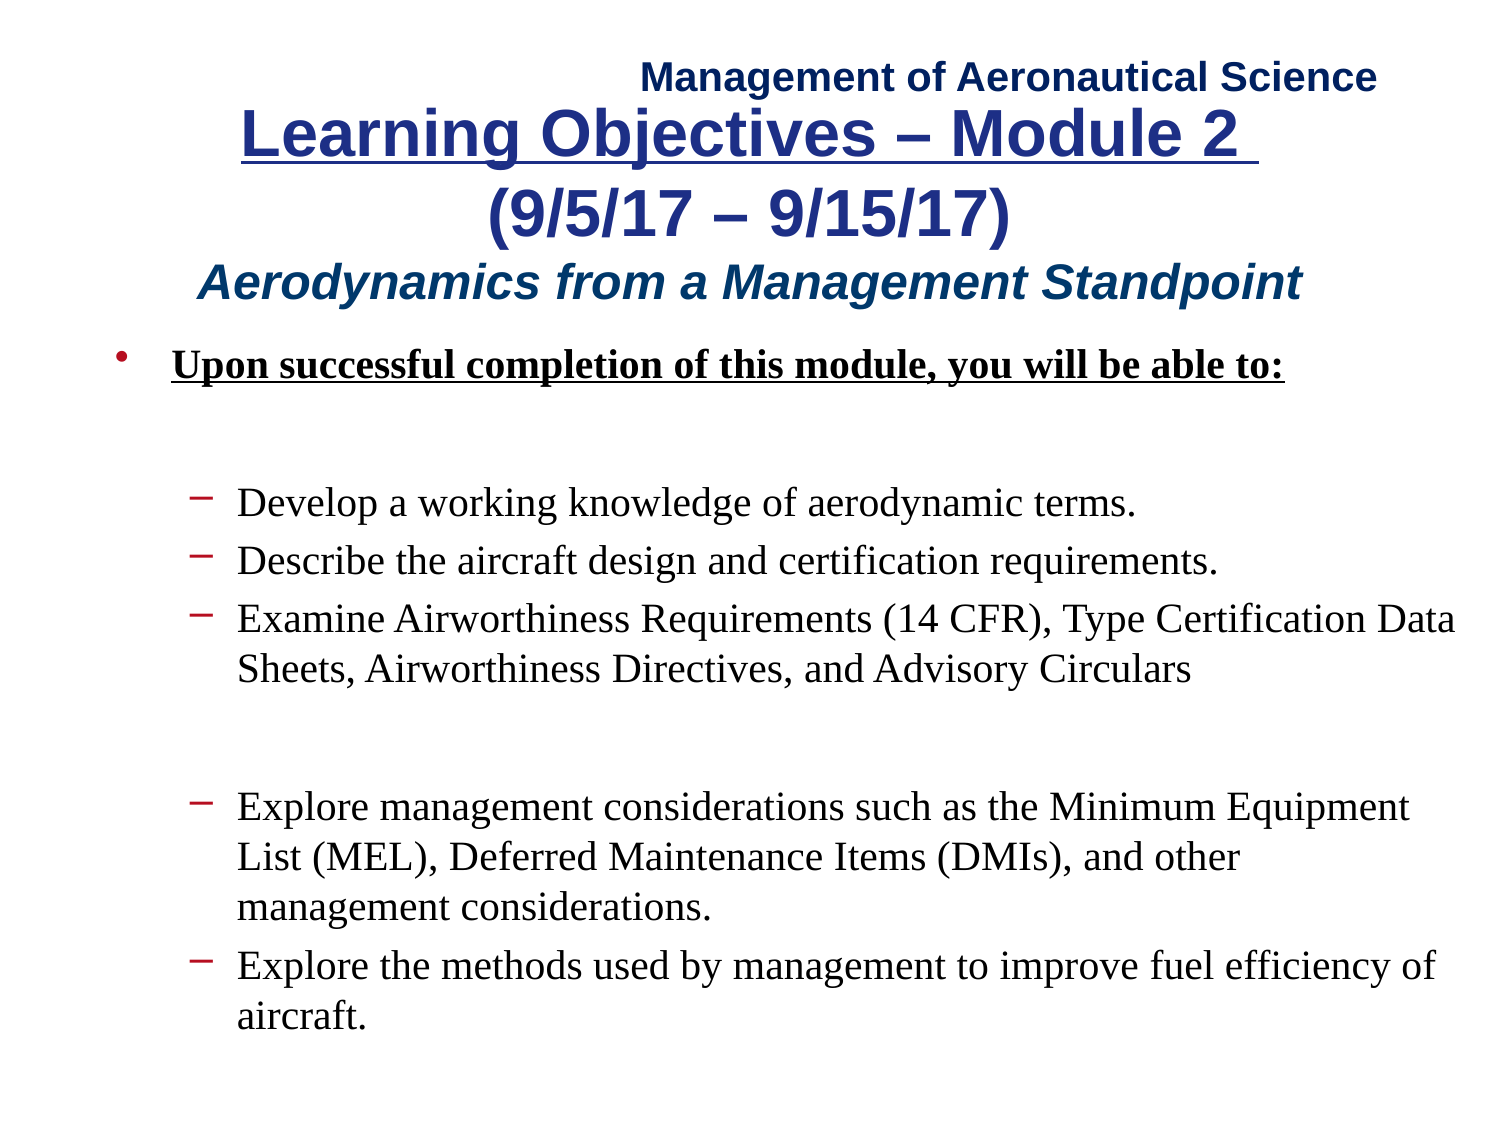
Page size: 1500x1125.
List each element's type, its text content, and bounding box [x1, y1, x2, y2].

title Learning Objectives – Module 2 (9/5/17 – 9/15/17) Aerodynamics from a Management Standpoint [112, 149, 1388, 251]
list Upon successful completion of this module, you will be able to: Develop a working knowledge of aerodynamic terms. Describe the aircraft design and certification requirements. Examine Airworthiness Requirements (14 CFR), Type Certification Data Sheets, Airworthiness Directives, and Advisory Circulars Explore management considerations such as the Minimum Equipment List (MEL), Deferred Maintenance Items (DMIs), and other management considerations. Explore the methods used by management to improve fuel efficiency of aircraft. [99, 328, 1476, 1125]
text_box Management of Aeronautical Science [569, 37, 1449, 113]
